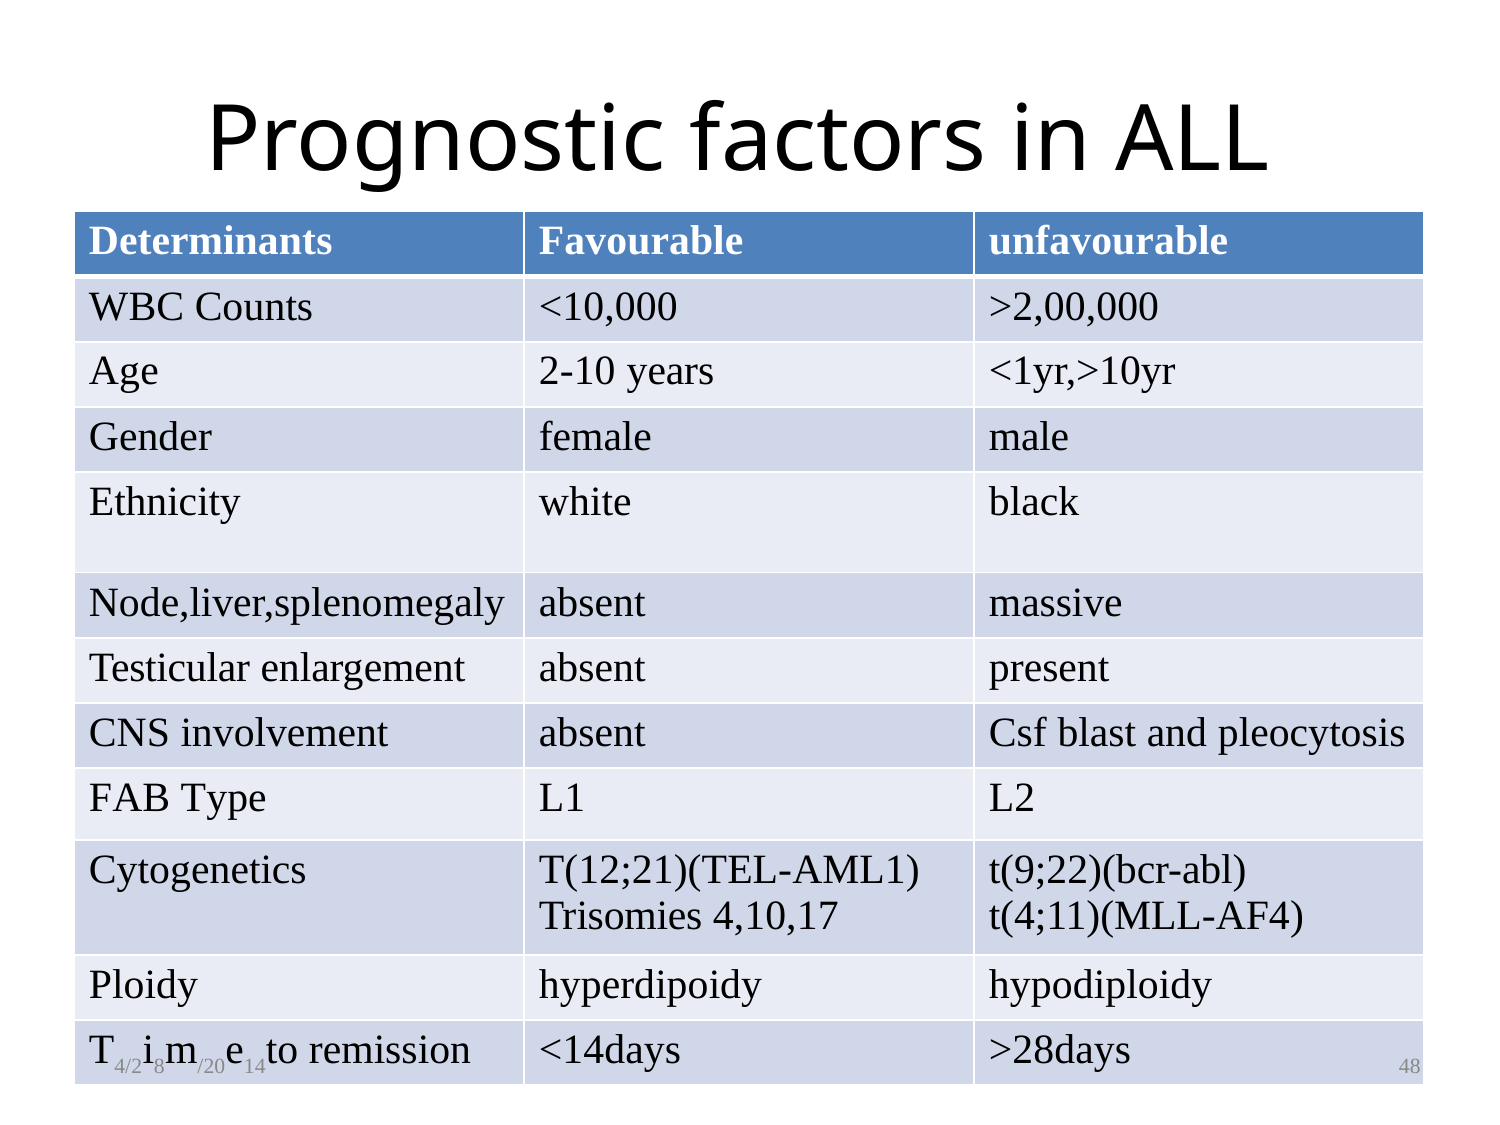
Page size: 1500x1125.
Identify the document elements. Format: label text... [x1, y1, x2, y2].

table_cell white [525, 473, 973, 572]
table_cell present [975, 639, 1423, 702]
table_cell <14days [525, 1021, 973, 1084]
table_cell <10,000 [525, 279, 973, 341]
table_cell WBC Counts [75, 279, 523, 341]
table_cell absent [525, 704, 973, 767]
table_cell Testicular enlargement [75, 639, 523, 702]
table_header Determinants [75, 212, 523, 274]
table_cell Node,liver,splenomegaly [75, 573, 523, 637]
table_cell 2-10 years [525, 343, 973, 406]
table_cell female [525, 408, 973, 471]
title Prognostic factors in ALL [203, 76, 1298, 211]
table_cell Ploidy [75, 956, 523, 1019]
table_cell t(9;22)(bcr-abl) t(4;11)(MLL-AF4) [975, 841, 1423, 954]
table_cell CNS involvement [75, 704, 523, 767]
table_cell Csf blast and pleocytosis [975, 704, 1423, 767]
table_cell L1 [525, 769, 973, 839]
table_cell massive [975, 573, 1423, 637]
table_header unfavourable [975, 212, 1423, 274]
table_cell hyperdipoidy [525, 956, 973, 1019]
table_cell Age [75, 343, 523, 406]
table_cell >2,00,000 [975, 279, 1423, 341]
table_cell black [975, 473, 1423, 572]
table_cell absent [525, 639, 973, 702]
table_cell FAB Type [75, 769, 523, 839]
table_cell L2 [975, 769, 1423, 839]
table_cell male [975, 408, 1423, 471]
table_cell <1yr,>10yr [975, 343, 1423, 406]
table_cell absent [525, 573, 973, 637]
table_cell T(12;21)(TEL-AML1) Trisomies 4,10,17 [525, 841, 973, 954]
table_cell >28days 48 [975, 1021, 1423, 1084]
table_header Favourable [525, 212, 973, 274]
table_cell Ethnicity [75, 473, 523, 572]
table_cell T4/2i8m/20e14to remission [75, 1021, 523, 1084]
table_cell hypodiploidy [975, 956, 1423, 1019]
table_cell Gender [75, 408, 523, 471]
table_cell Cytogenetics [75, 841, 523, 954]
